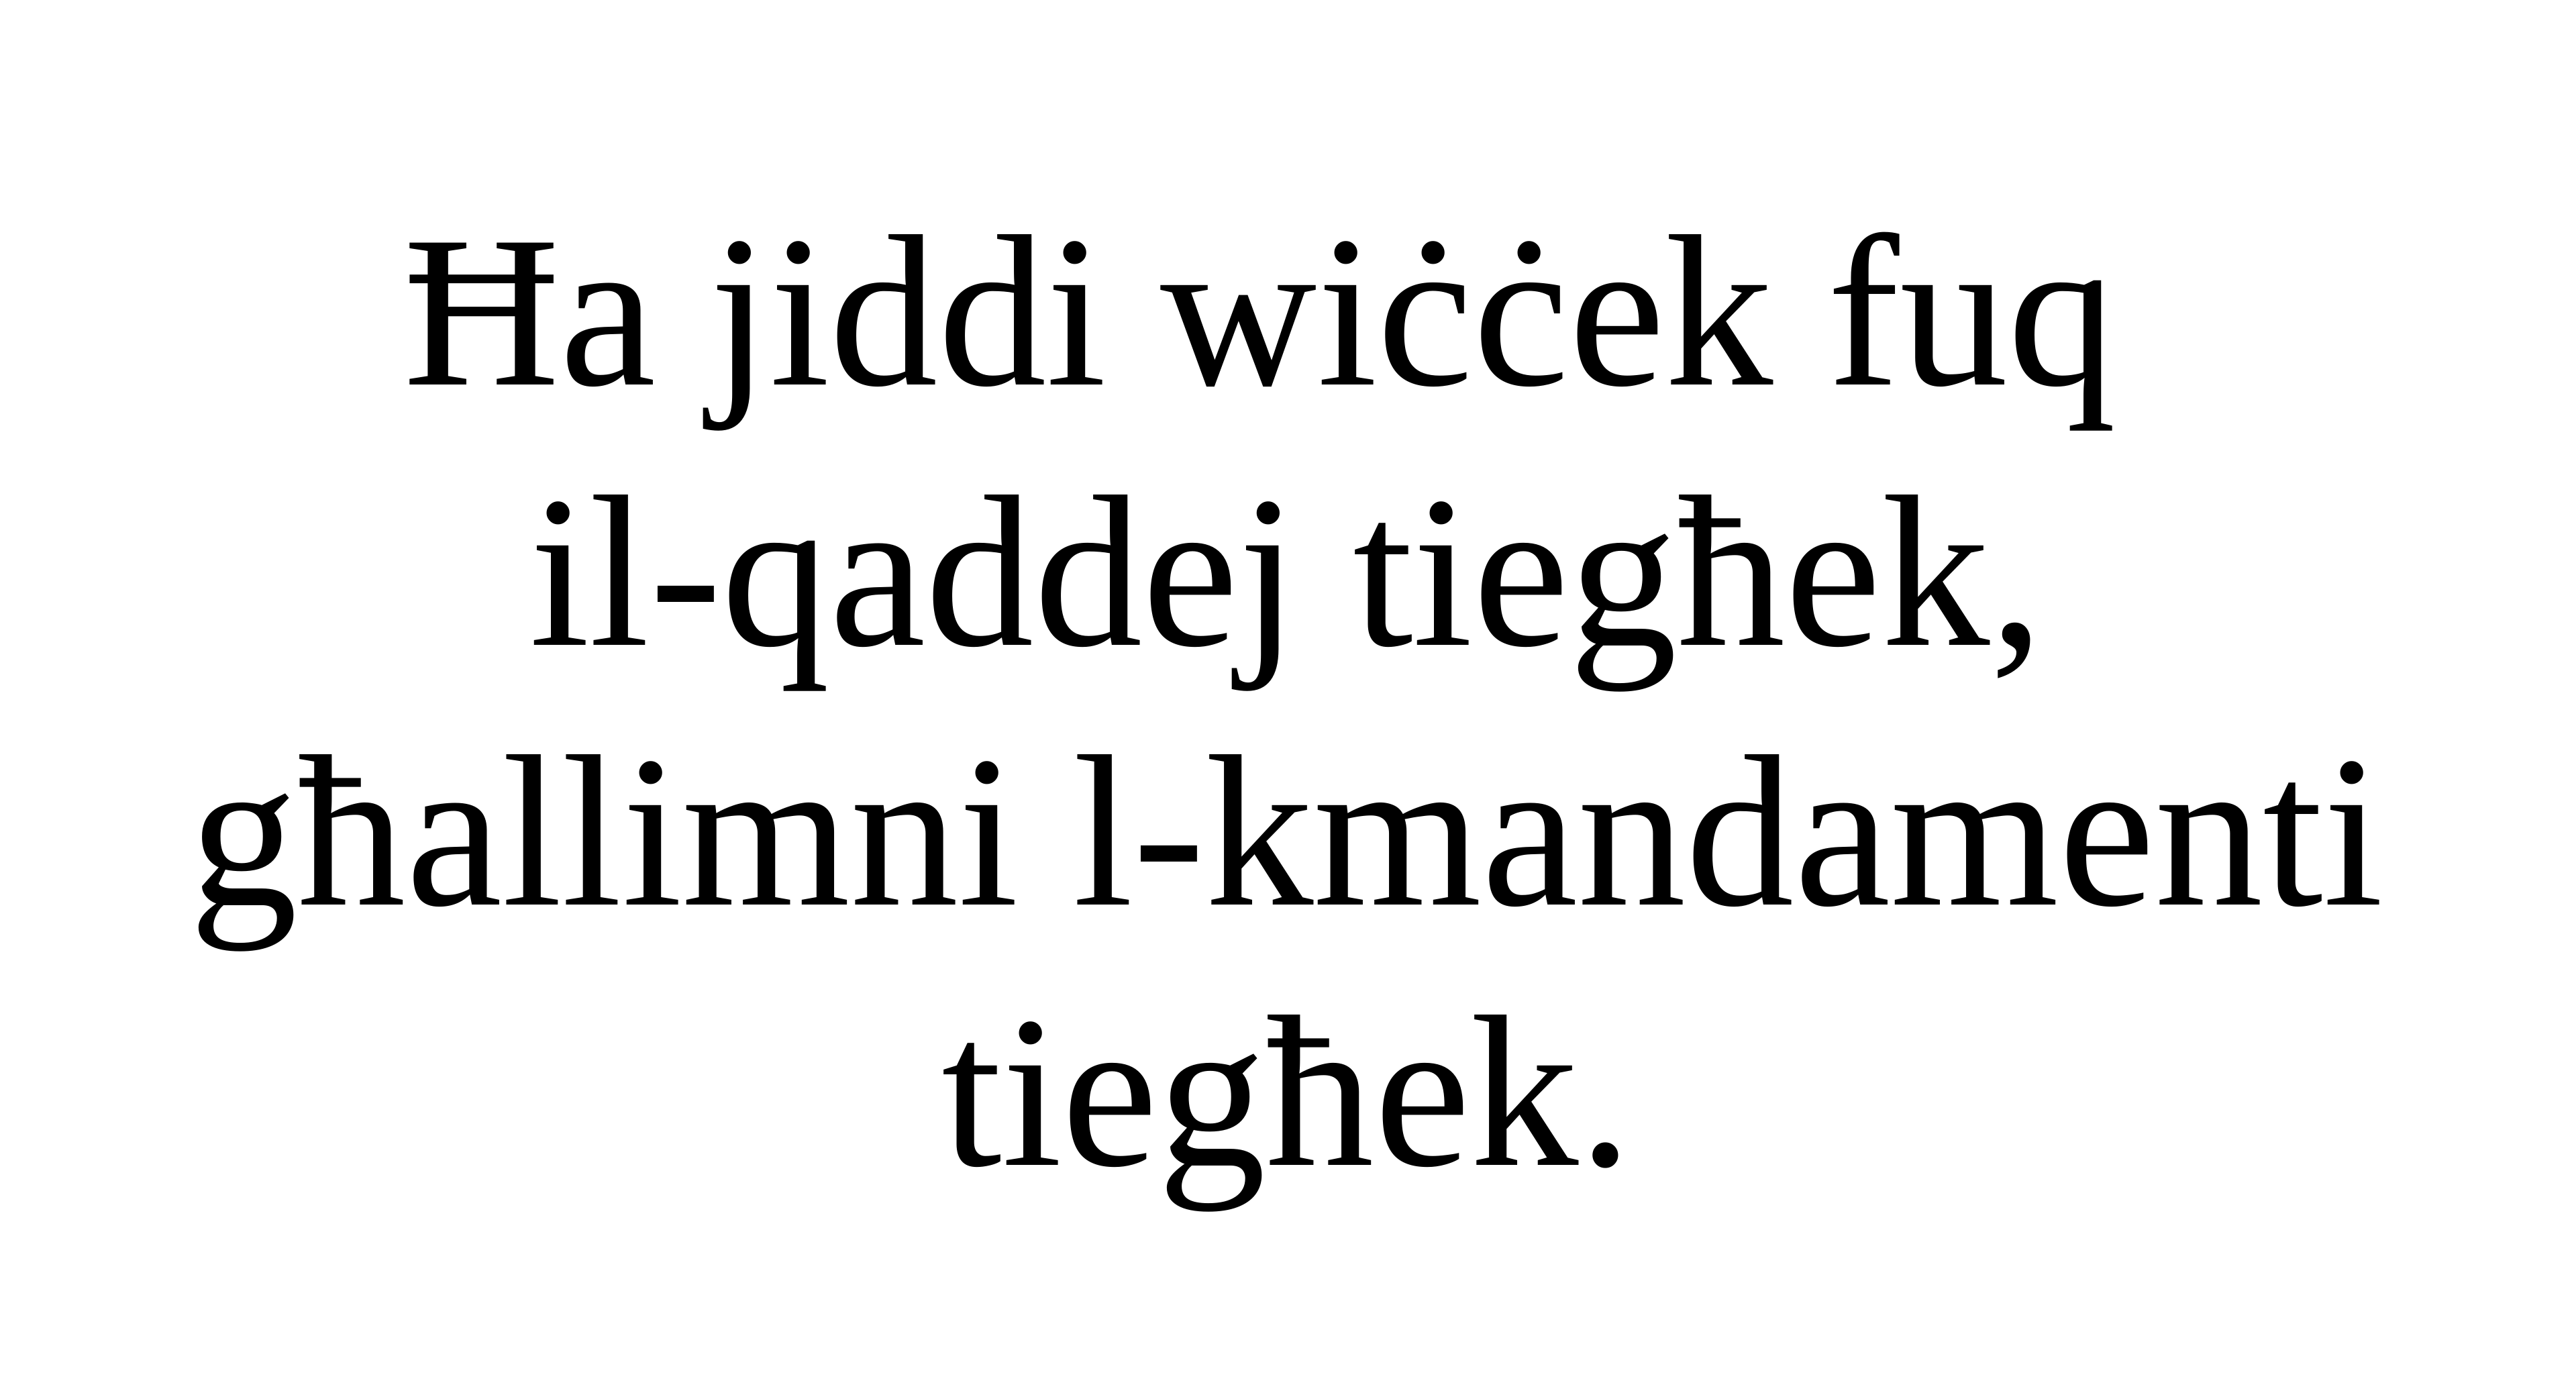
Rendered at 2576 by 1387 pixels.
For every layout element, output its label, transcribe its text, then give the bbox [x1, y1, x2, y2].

text_box Ħa jiddi wiċċek fuq il-qaddej tiegħek, għallimni l-kmandamenti tiegħek. [41, 168, 2534, 1209]
